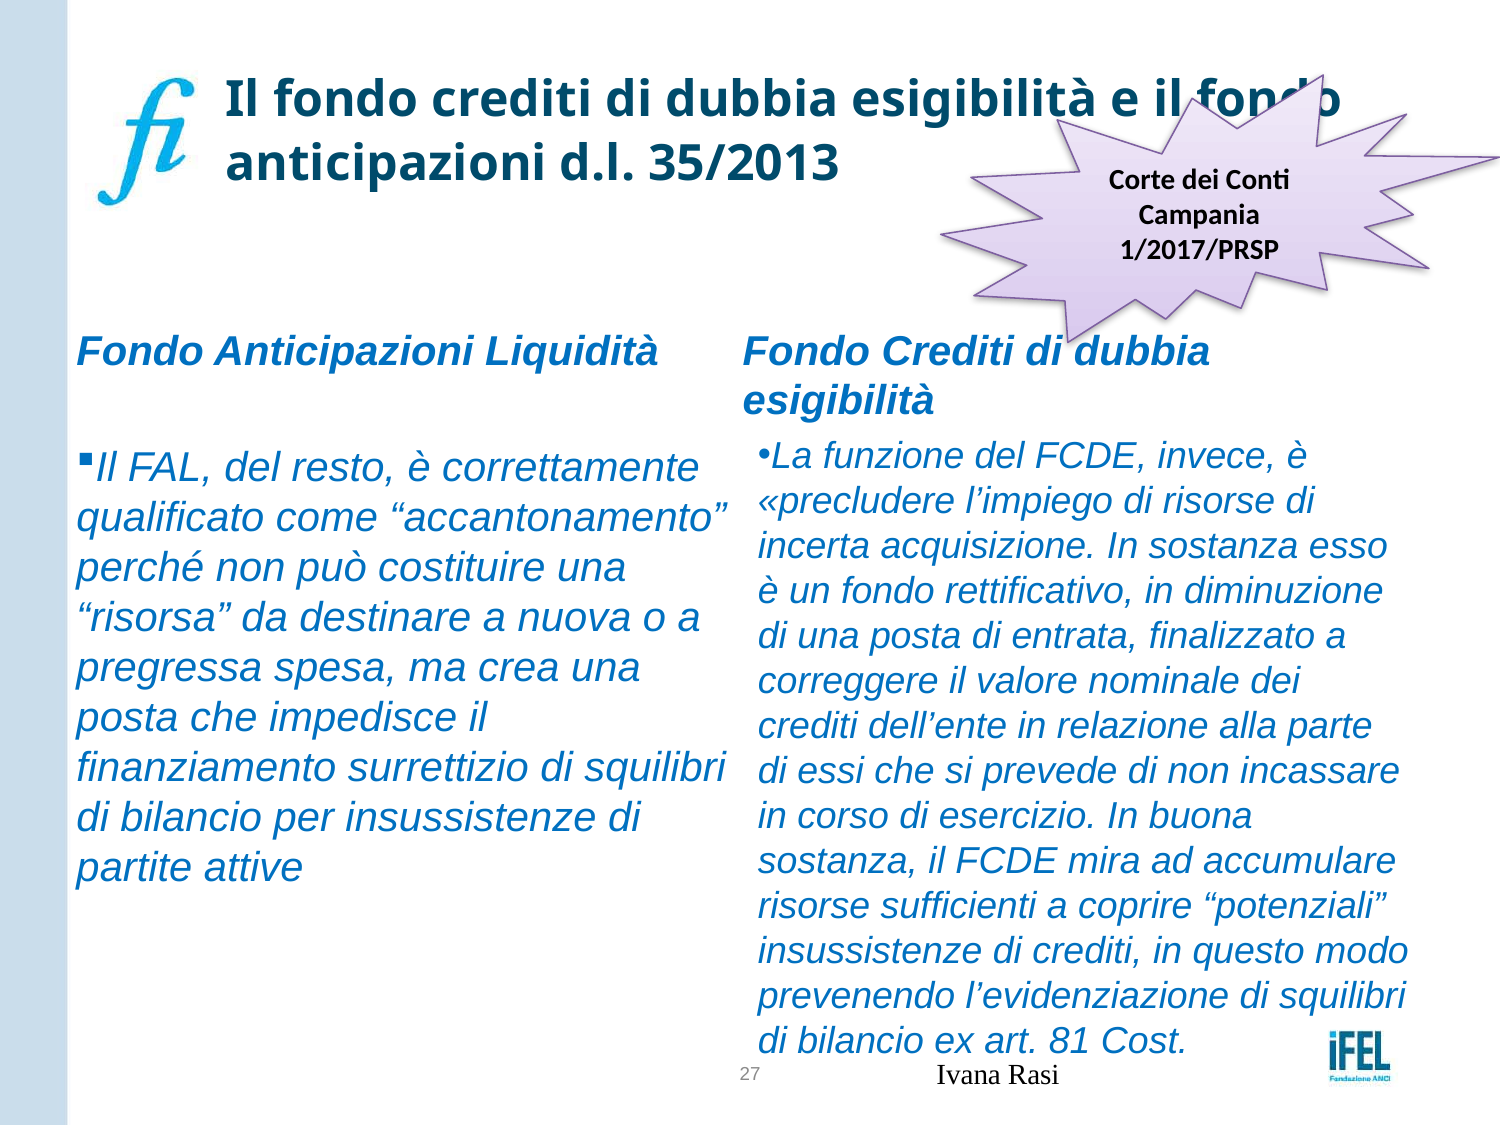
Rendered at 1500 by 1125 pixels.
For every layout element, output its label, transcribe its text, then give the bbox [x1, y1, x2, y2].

picture [478, 159, 488, 174]
picture [764, 155, 773, 174]
list Fondo Anticipazioni Liquidità Il FAL, del resto, è correttamente qualificato come “accantonamento” perché non può costituire una “risorsa” da destinare a nuova o a pregressa spesa, ma crea una posta che impedisce il finanziamento surrettizio di squilibri di bilancio per insussistenze di partite attive Fondo Crediti di dubbia esigibilità La funzione del FCDE, invece, è «precludere l’impiego di risorse di incerta acquisizione. In sostanza esso è un fondo rettificativo, in diminuzione di una posta di entrata, finalizzato a correggere il valore nominale dei crediti dell’ente in relazione alla parte di essi che si prevede di non incassare in corso di esercizio. In buona sostanza, il FCDE mira ad accumulare risorse sufficienti a coprire “potenziali” insussistenze di crediti, in questo modo prevenendo l’evidenziazione di squilibri di bilancio ex art. 81 Cost. [61, 257, 1424, 1027]
picture [235, 168, 243, 174]
text_box Corte dei Conti Campania 1/2017/PRSP [939, 74, 1500, 344]
footer Ivana Rasi [890, 1042, 1113, 1103]
picture [0, 0, 1500, 1125]
picture [569, 159, 579, 174]
picture [408, 168, 416, 174]
picture [378, 159, 387, 174]
slide_number 27 [652, 1042, 848, 1103]
title Il fondo crediti di dubbia esigibilità e il fondo anticipazioni d.l. 35/2013 [210, 54, 1432, 155]
